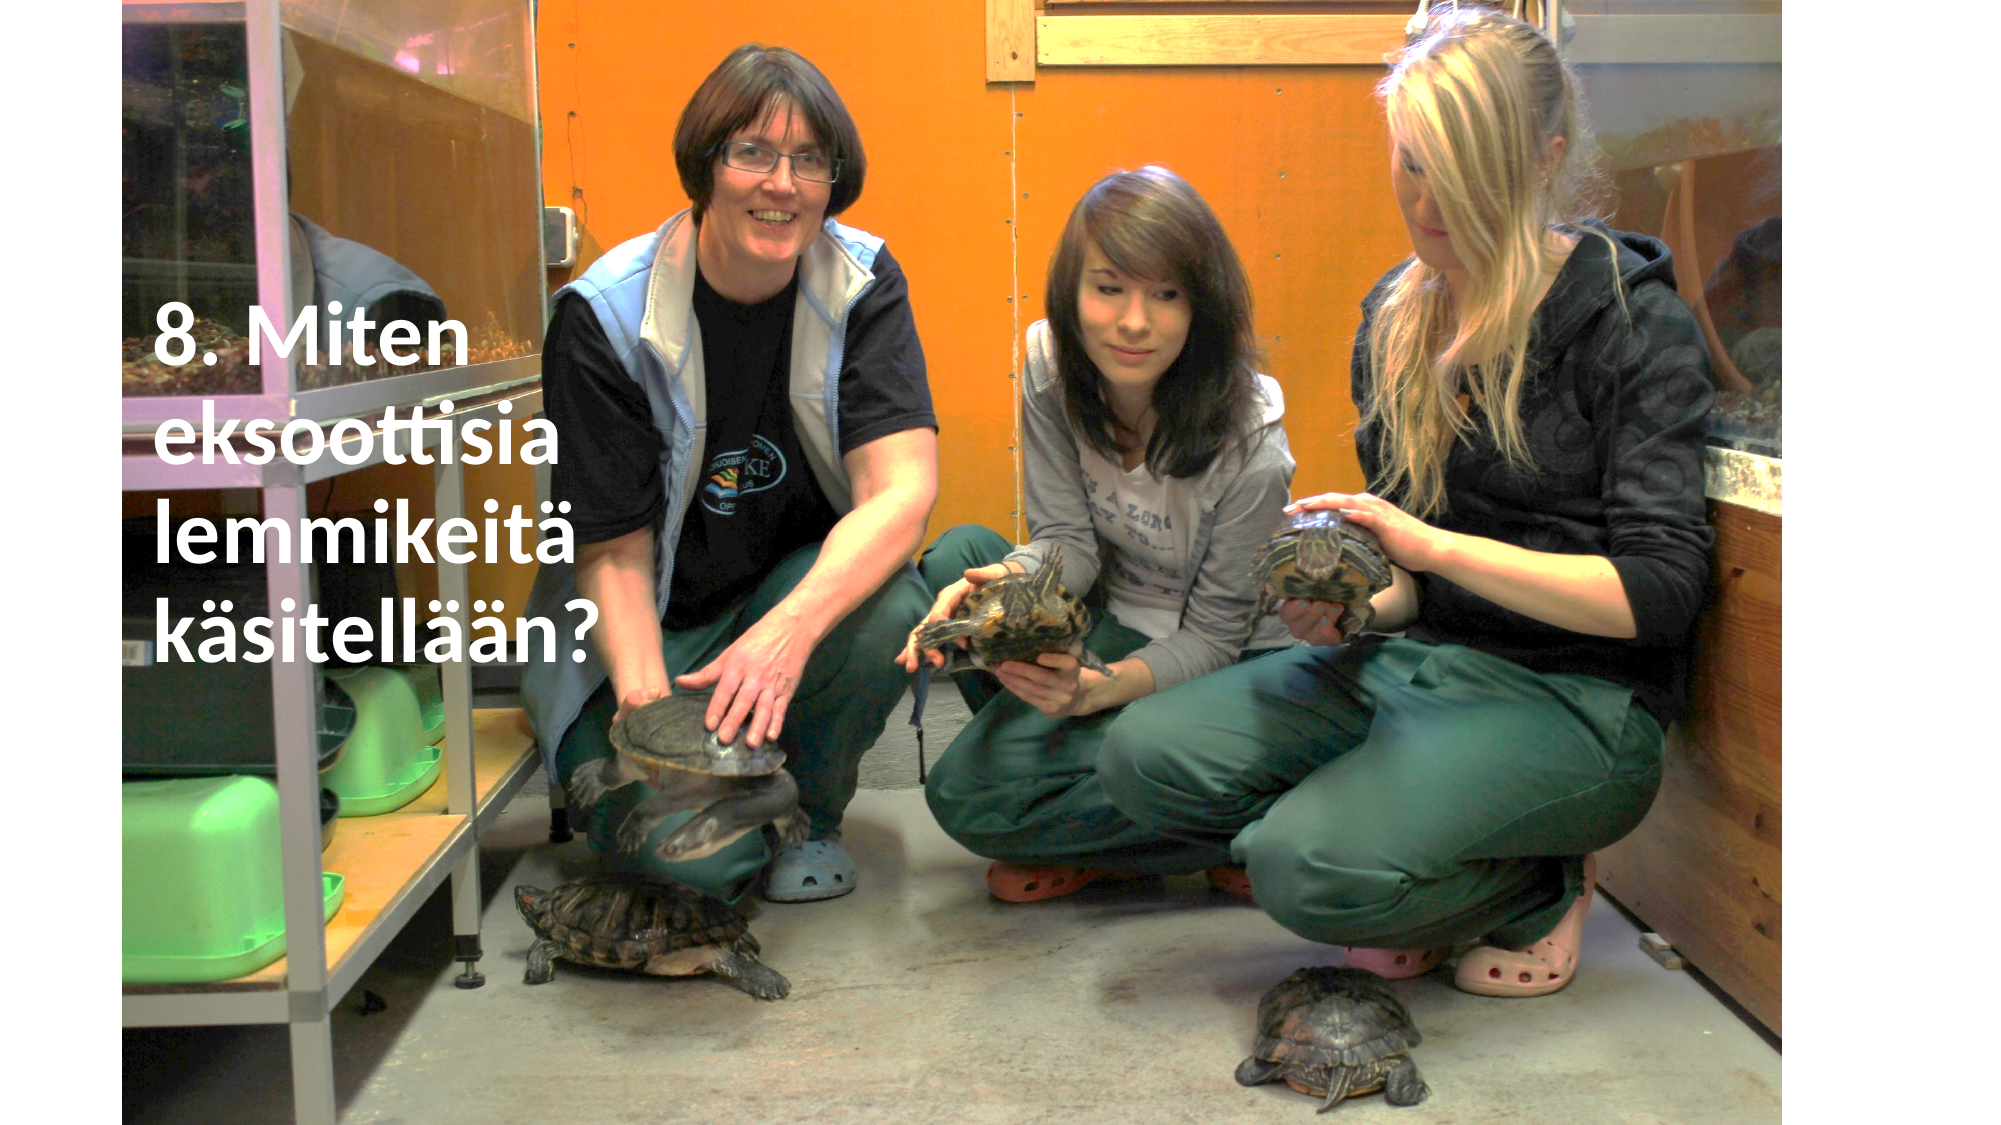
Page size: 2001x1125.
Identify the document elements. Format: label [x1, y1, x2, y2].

list [122, 0, 1782, 1125]
